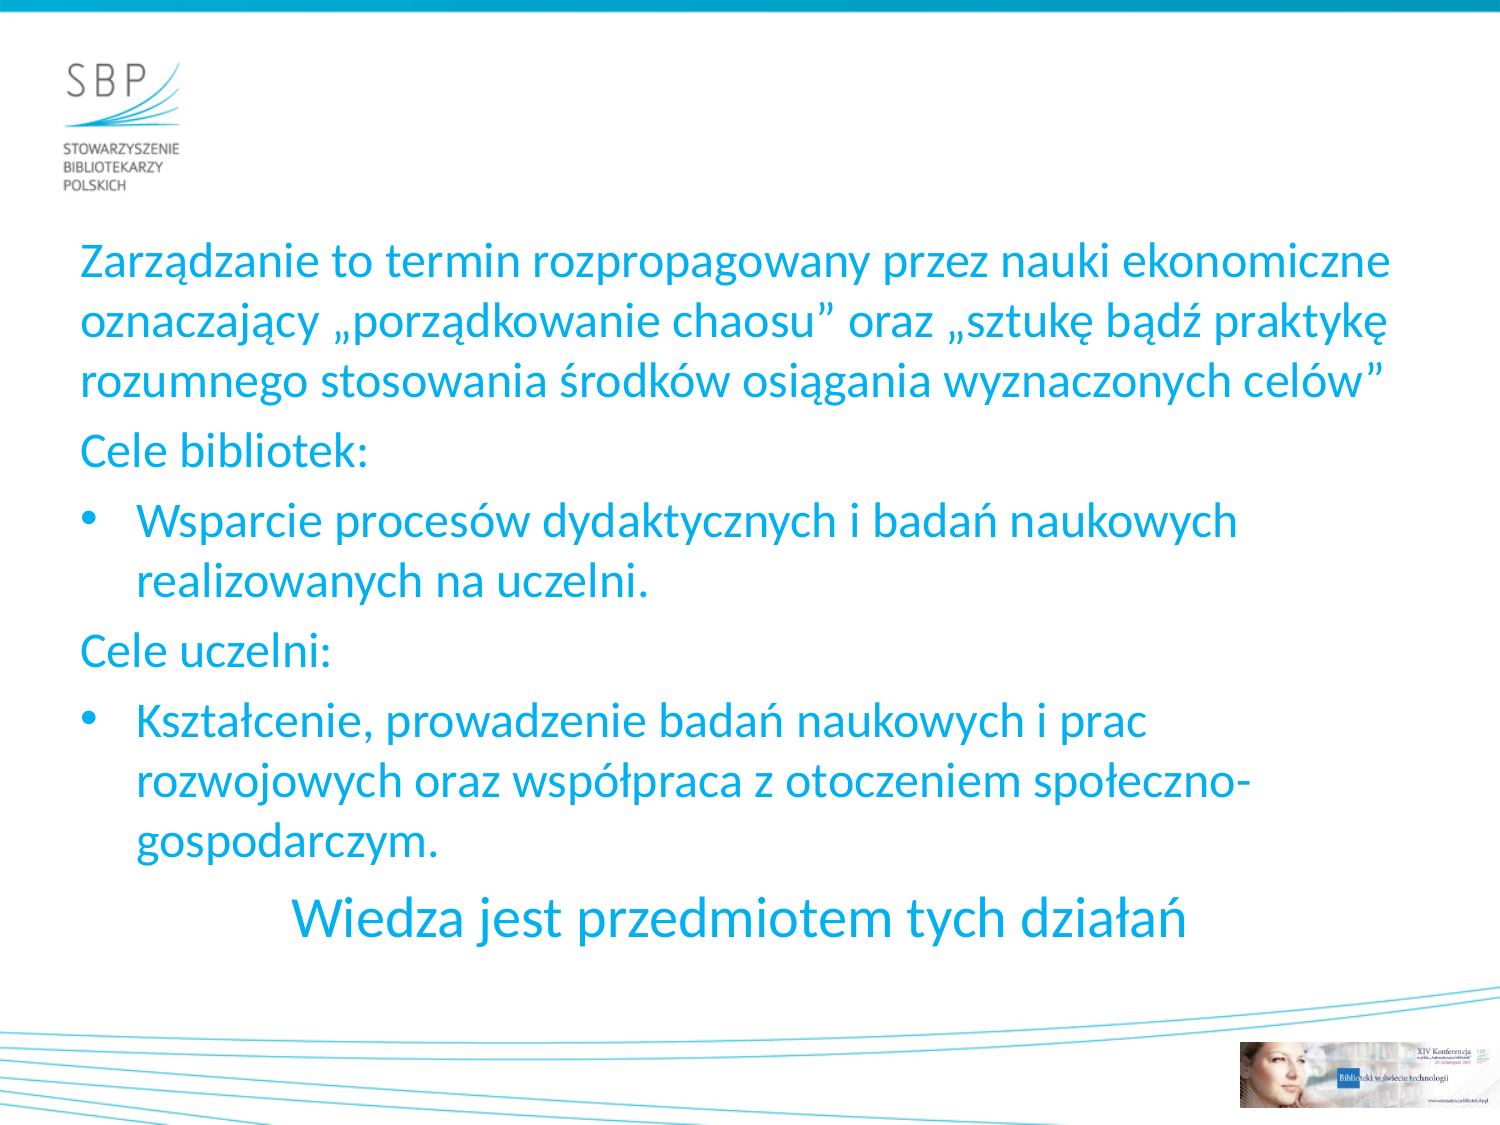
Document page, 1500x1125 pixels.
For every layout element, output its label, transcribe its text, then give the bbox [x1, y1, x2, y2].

list Zarządzanie to termin rozpropagowany przez nauki ekonomiczne oznaczający „porządkowanie chaosu” oraz „sztukę bądź praktykę rozumnego stosowania środków osiągania wyznaczonych celów” Cele bibliotek: Wsparcie procesów dydaktycznych i badań naukowych realizowanych na uczelni. Cele uczelni: Kształcenie, prowadzenie badań naukowych i prac rozwojowych oraz współpraca z otoczeniem społeczno-gospodarczym. Wiedza jest przedmiotem tych działań [64, 219, 1415, 963]
picture [0, 12, 1500, 1125]
footer [512, 1042, 988, 1103]
